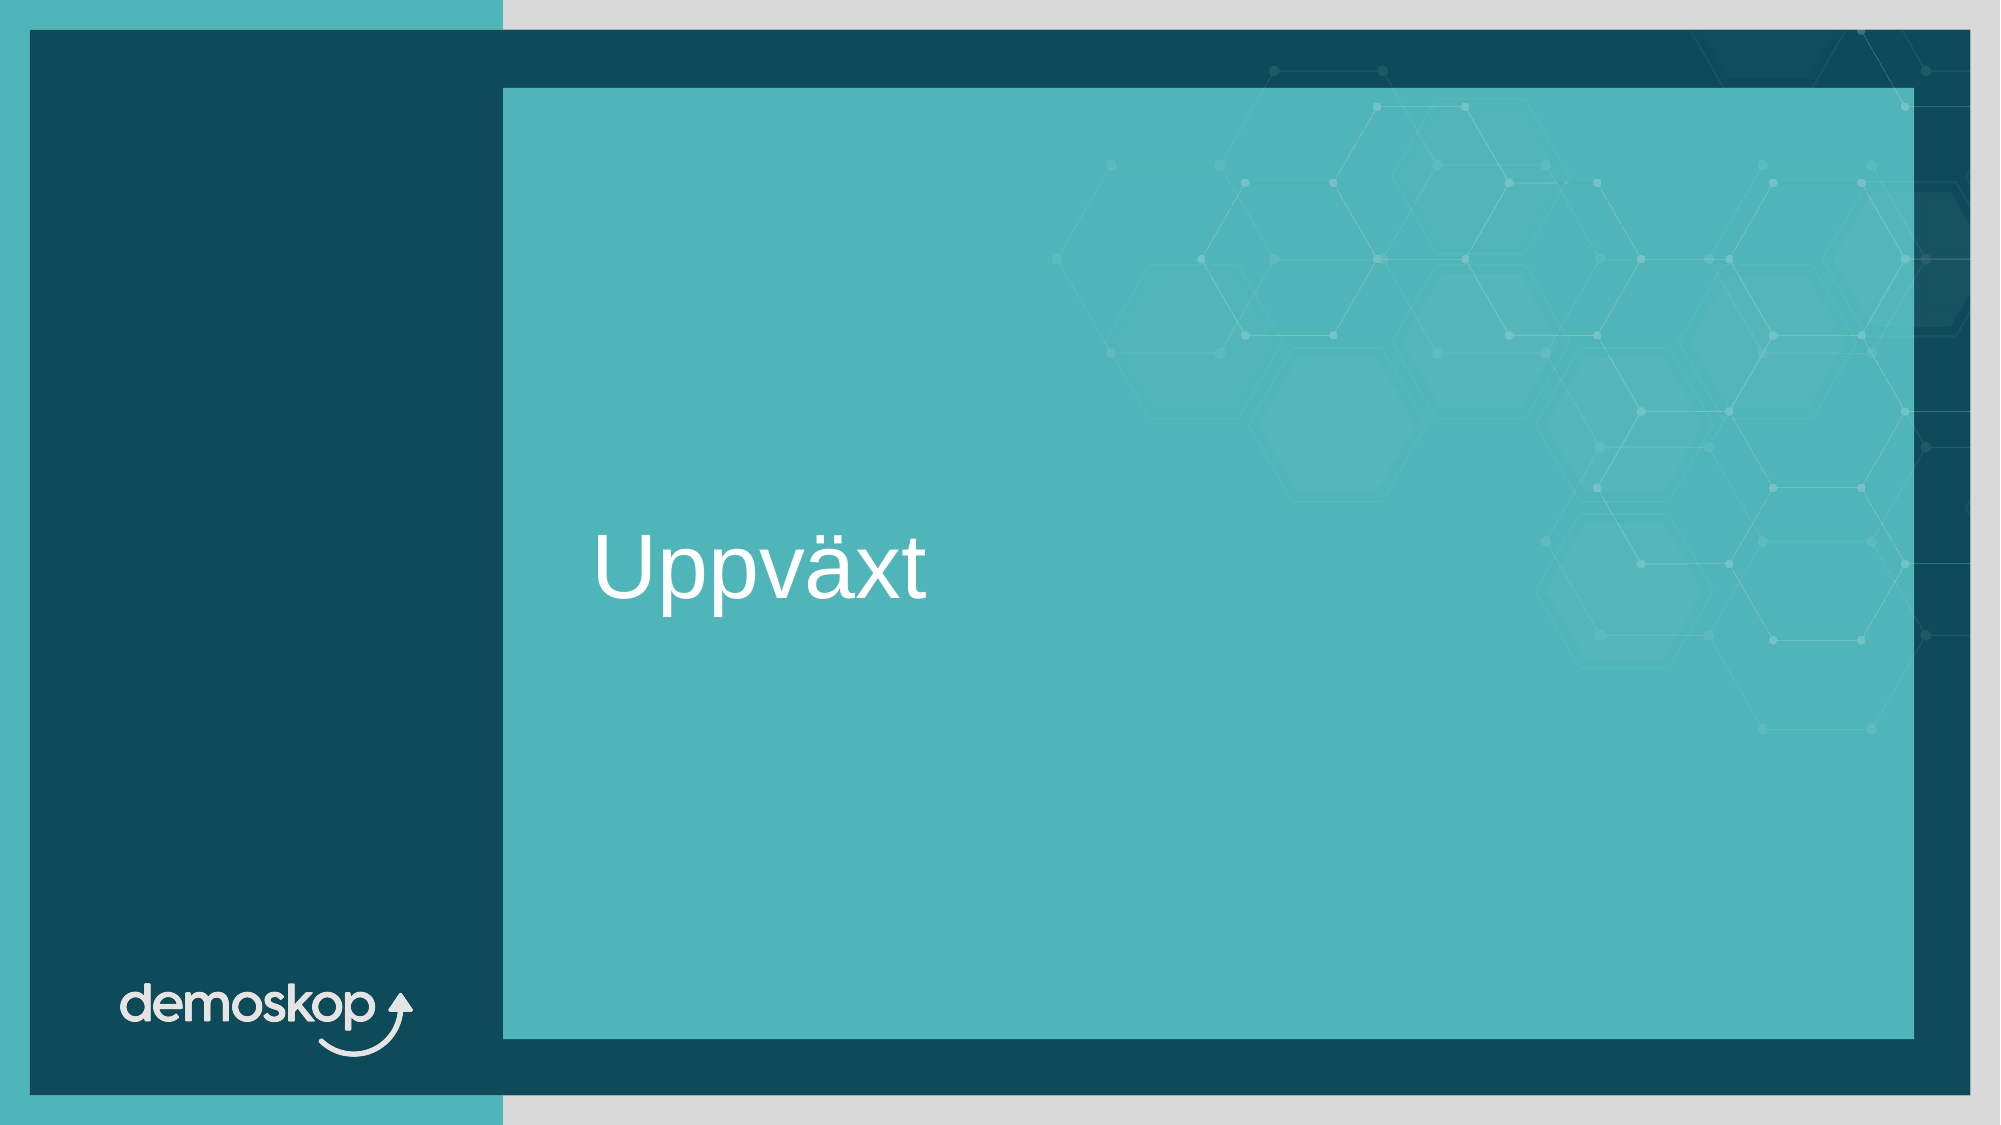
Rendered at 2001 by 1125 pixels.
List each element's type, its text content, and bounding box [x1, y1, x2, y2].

picture [120, 983, 413, 1057]
text_box Uppväxt [591, 506, 1882, 618]
